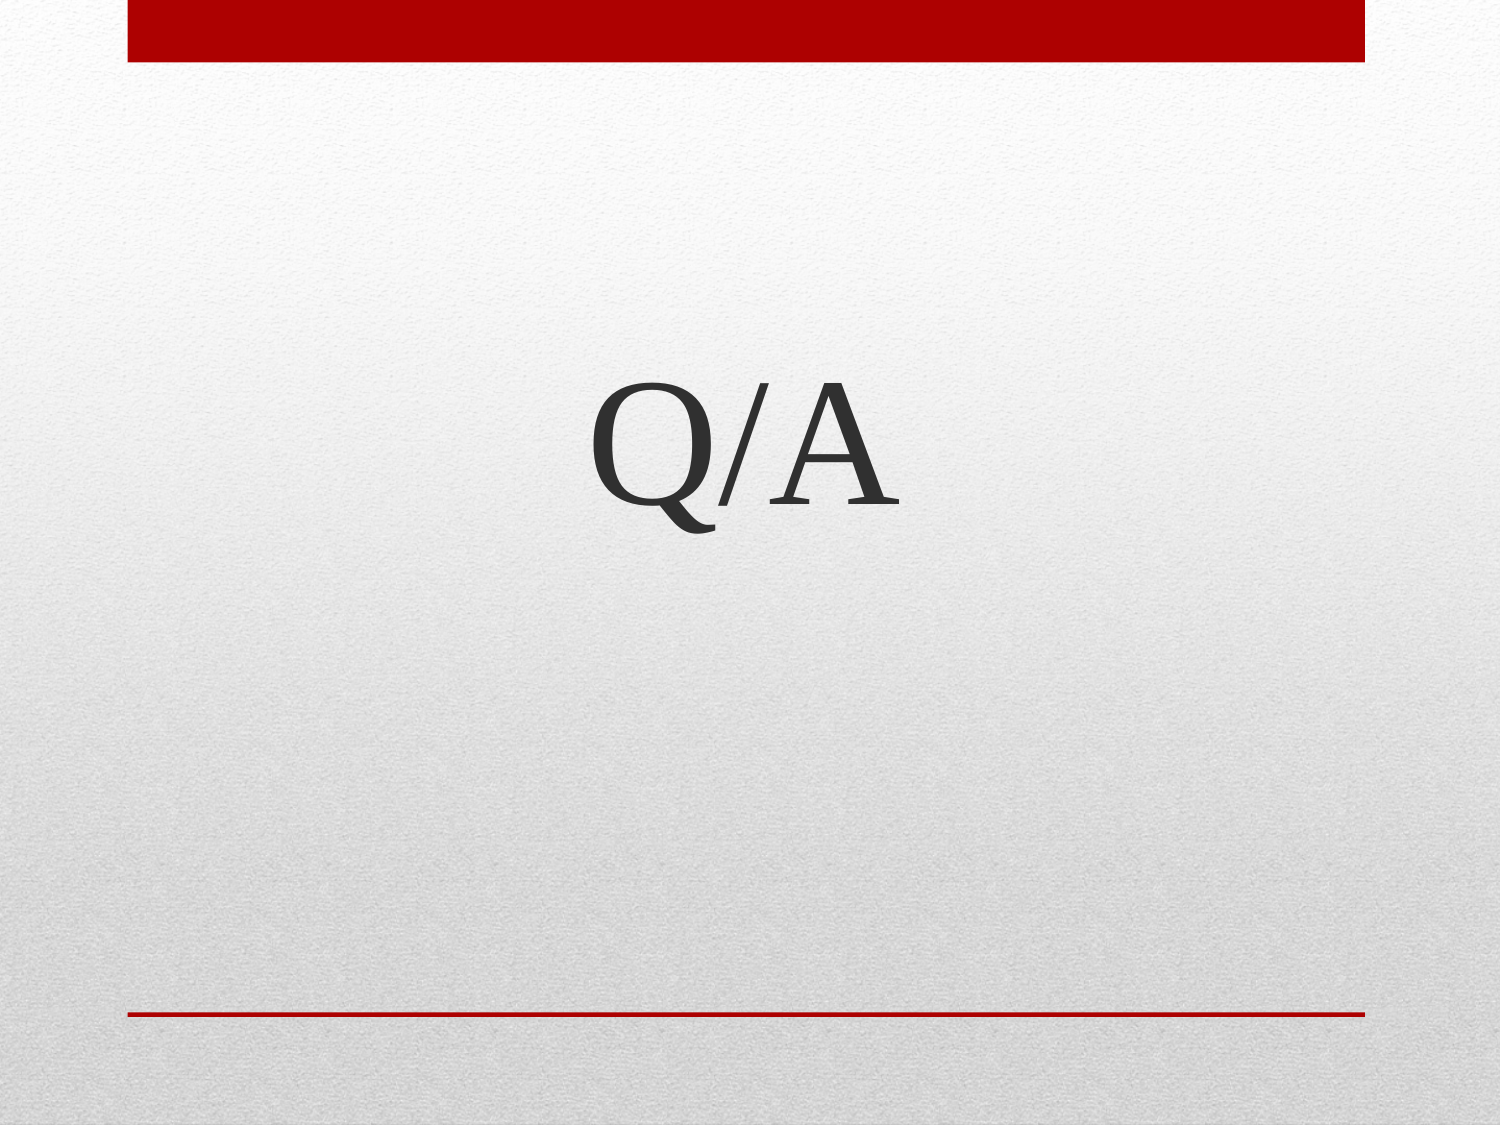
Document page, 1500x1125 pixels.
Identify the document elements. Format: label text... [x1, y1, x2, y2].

list Q/A [125, 112, 1363, 750]
